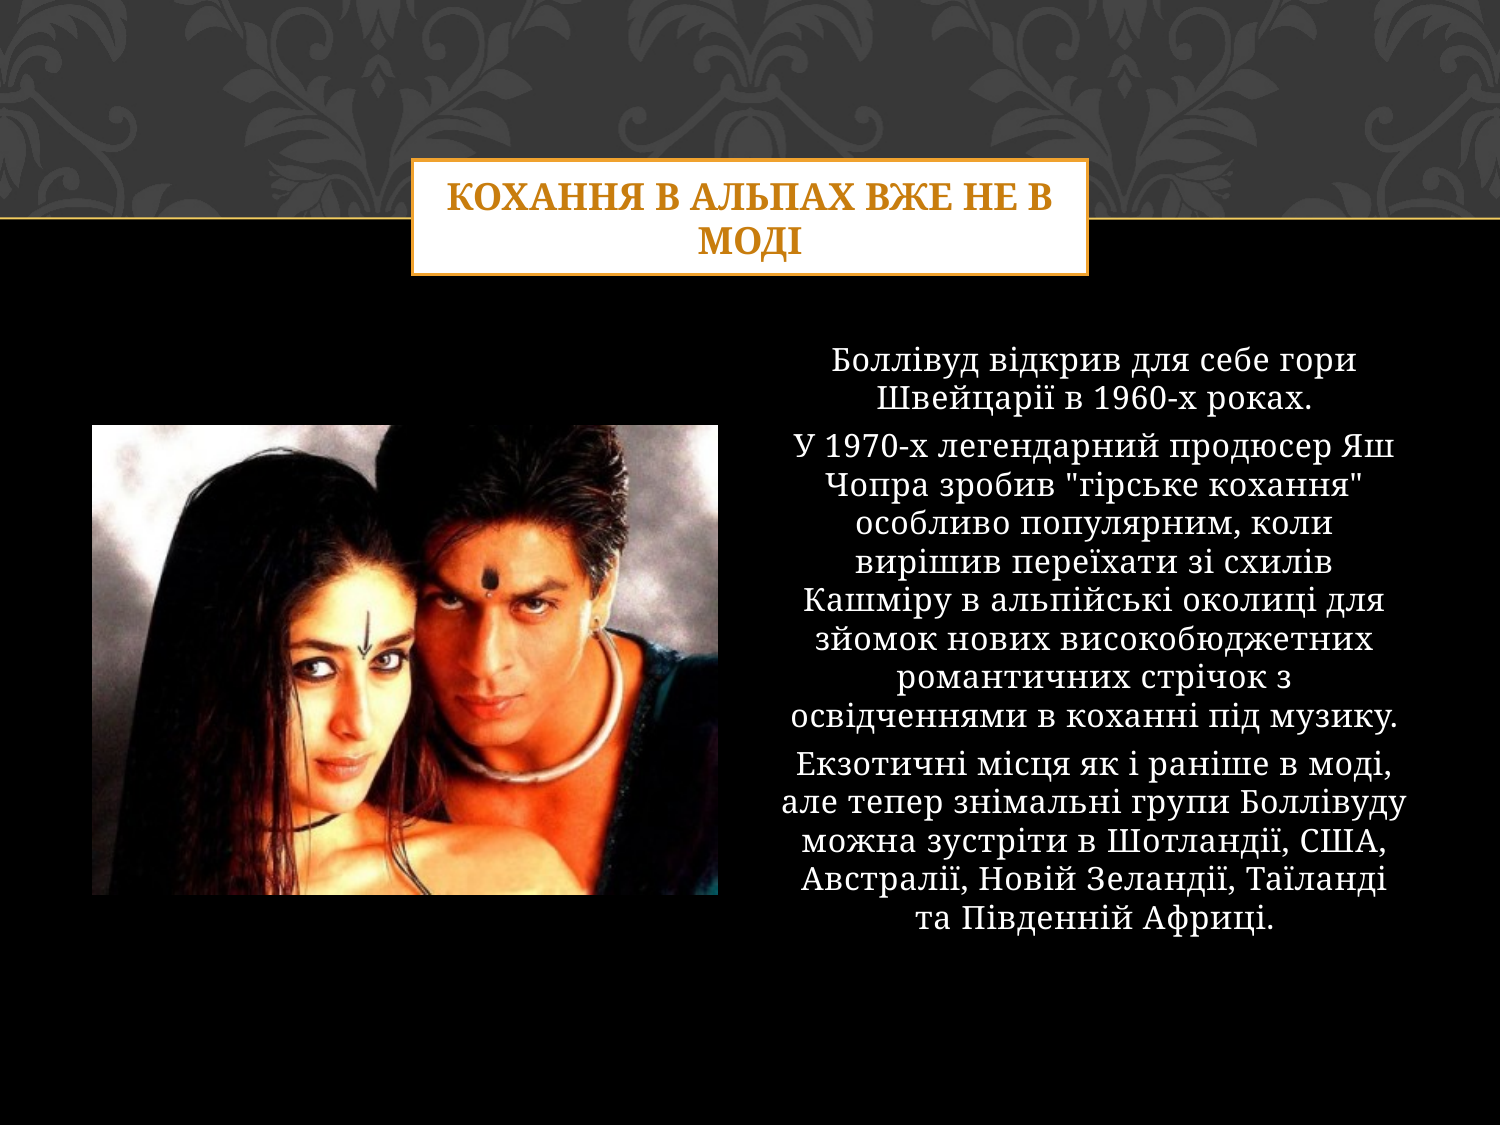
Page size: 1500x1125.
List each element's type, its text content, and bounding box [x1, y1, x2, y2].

title Кохання в Альпах вже не в моді [411, 158, 1089, 276]
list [92, 425, 718, 895]
list Боллівуд відкрив для себе гори Швейцарії в 1960-х роках. У 1970-х легендарний продюсер Яш Чопра зробив "гірське кохання" особливо популярним, коли вирішив переїхати зі схилів Кашміру в альпійські околиці для зйомок нових високобюджетних романтичних стрічок з освідченнями в коханні під музику. Екзотичні місця як і раніше в моді, але тепер знімальні групи Боллівуду можна зустріти в Шотландії, США, Австралії, Новій Зеландії, Таїланді та Південній Африці. [765, 331, 1425, 989]
